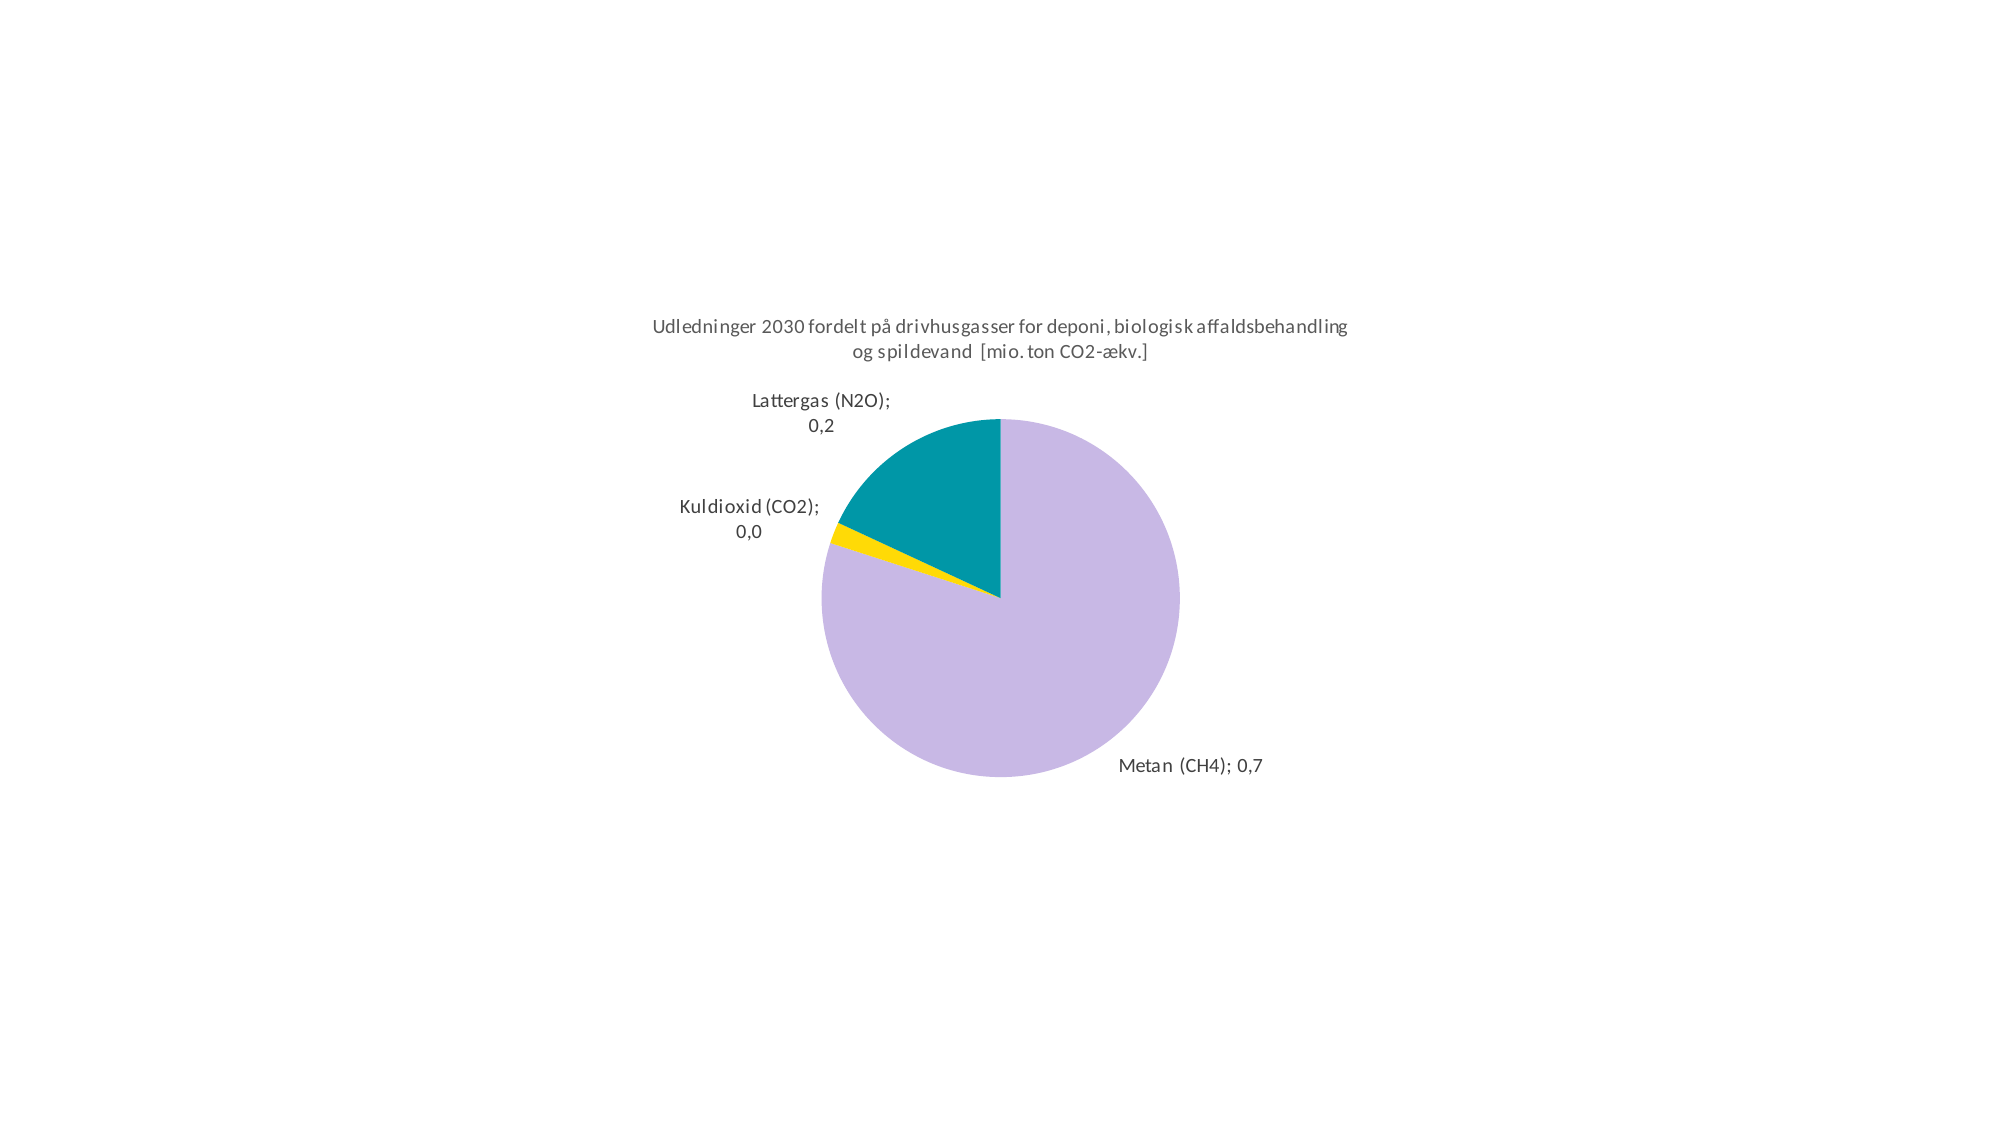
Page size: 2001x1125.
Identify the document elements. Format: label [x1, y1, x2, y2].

picture [557, 297, 1443, 828]
